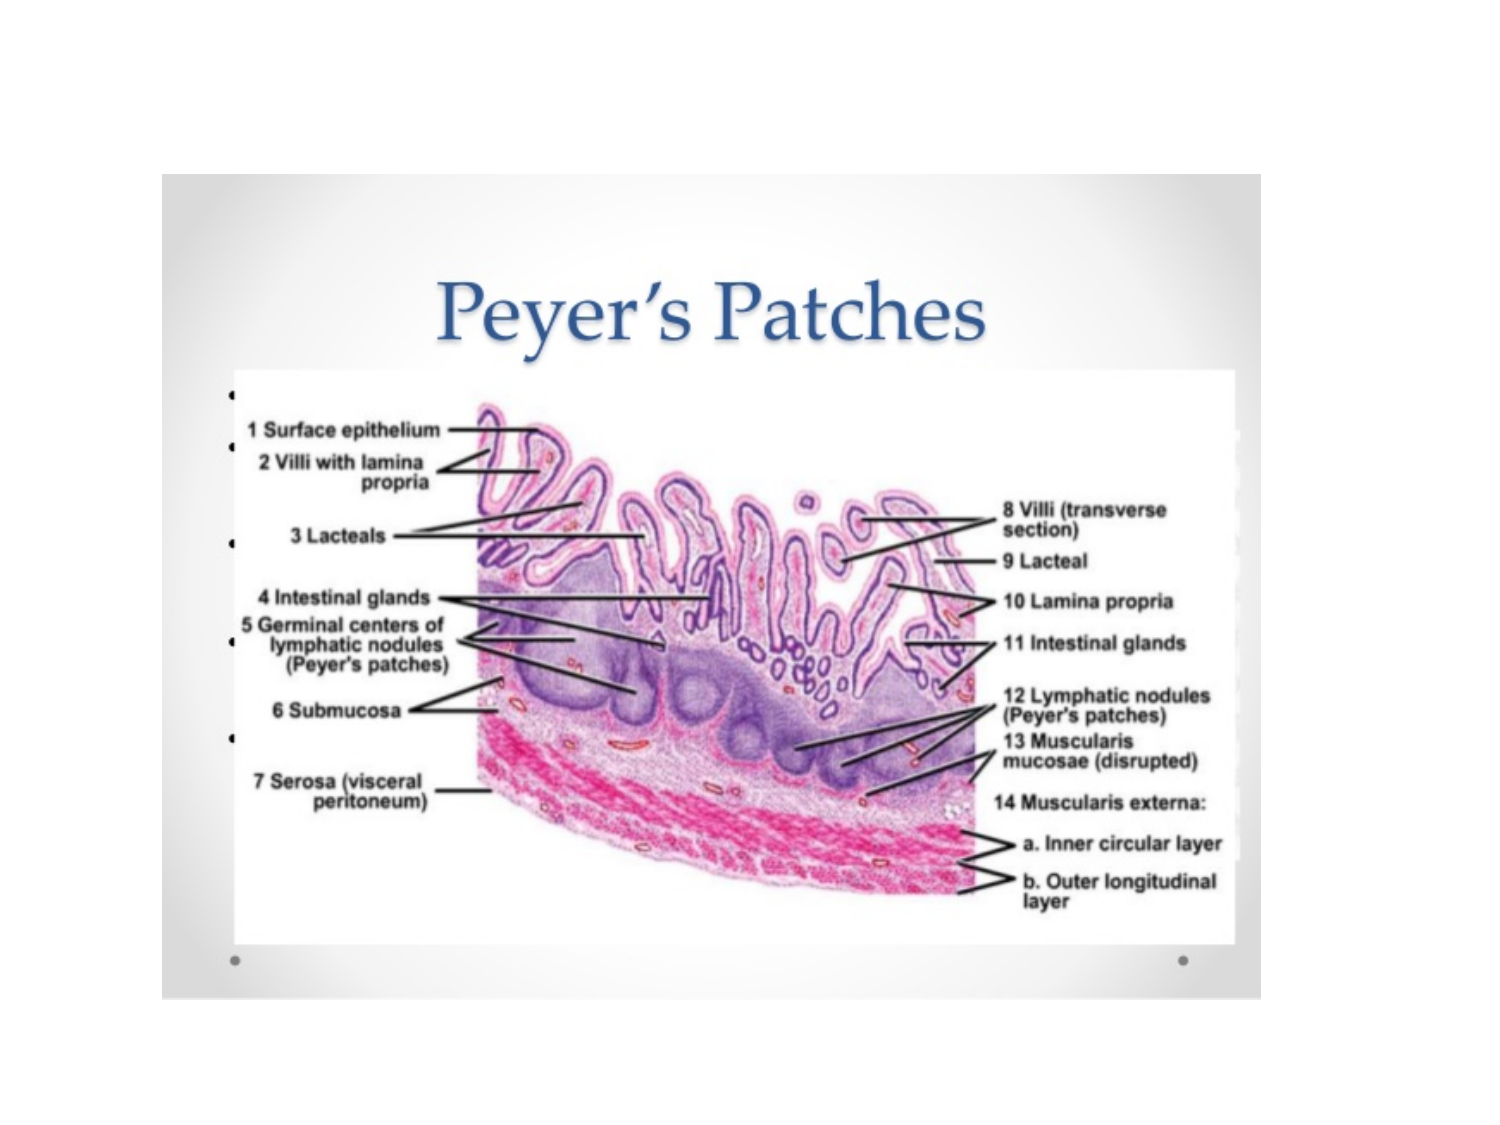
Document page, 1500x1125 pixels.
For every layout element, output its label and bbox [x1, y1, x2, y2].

picture [162, 174, 1261, 1000]
